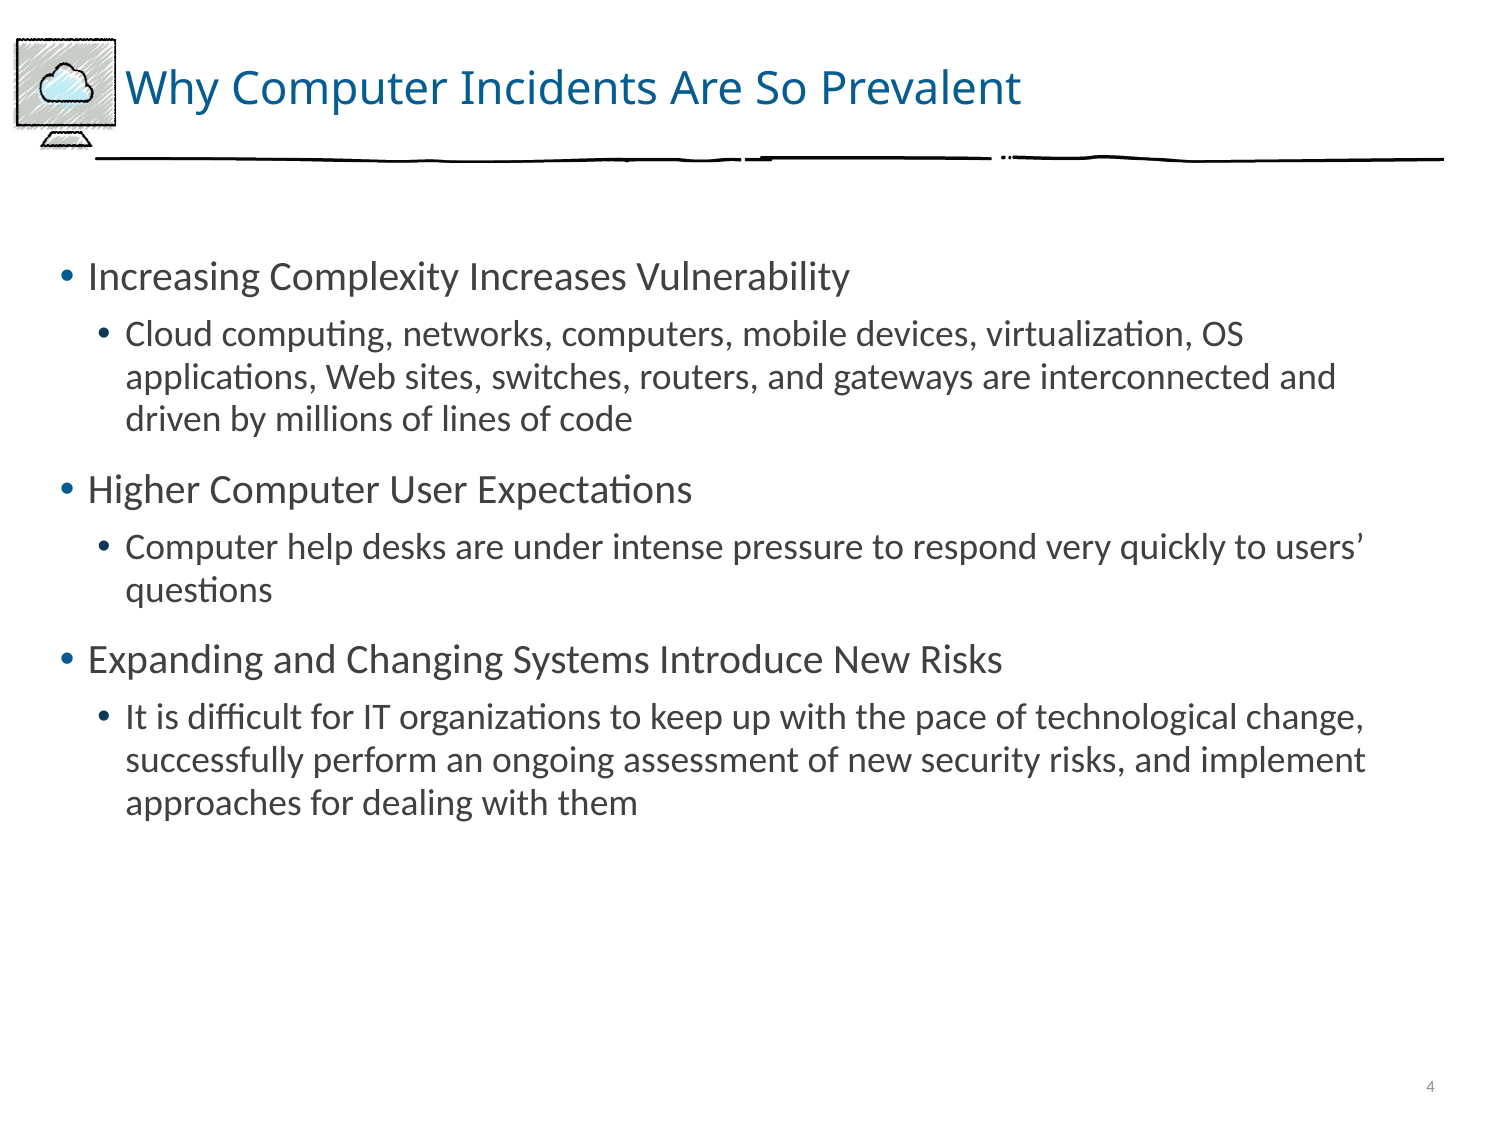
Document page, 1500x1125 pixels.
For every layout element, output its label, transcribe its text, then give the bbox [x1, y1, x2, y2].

picture [13, 36, 117, 151]
picture [95, 155, 1444, 163]
list Increasing Complexity Increases Vulnerability Cloud computing, networks, computers, mobile devices, virtualization, OS applications, Web sites, switches, routers, and gateways are interconnected and driven by millions of lines of code Higher Computer User Expectations Computer help desks are under intense pressure to respond very quickly to users’ questions Expanding and Changing Systems Introduce New Risks It is difficult for IT organizations to keep up with the pace of technological change, successfully perform an ongoing assessment of new security risks, and implement approaches for dealing with them [59, 252, 1441, 886]
title Why Computer Incidents Are So Prevalent [125, 66, 1442, 116]
